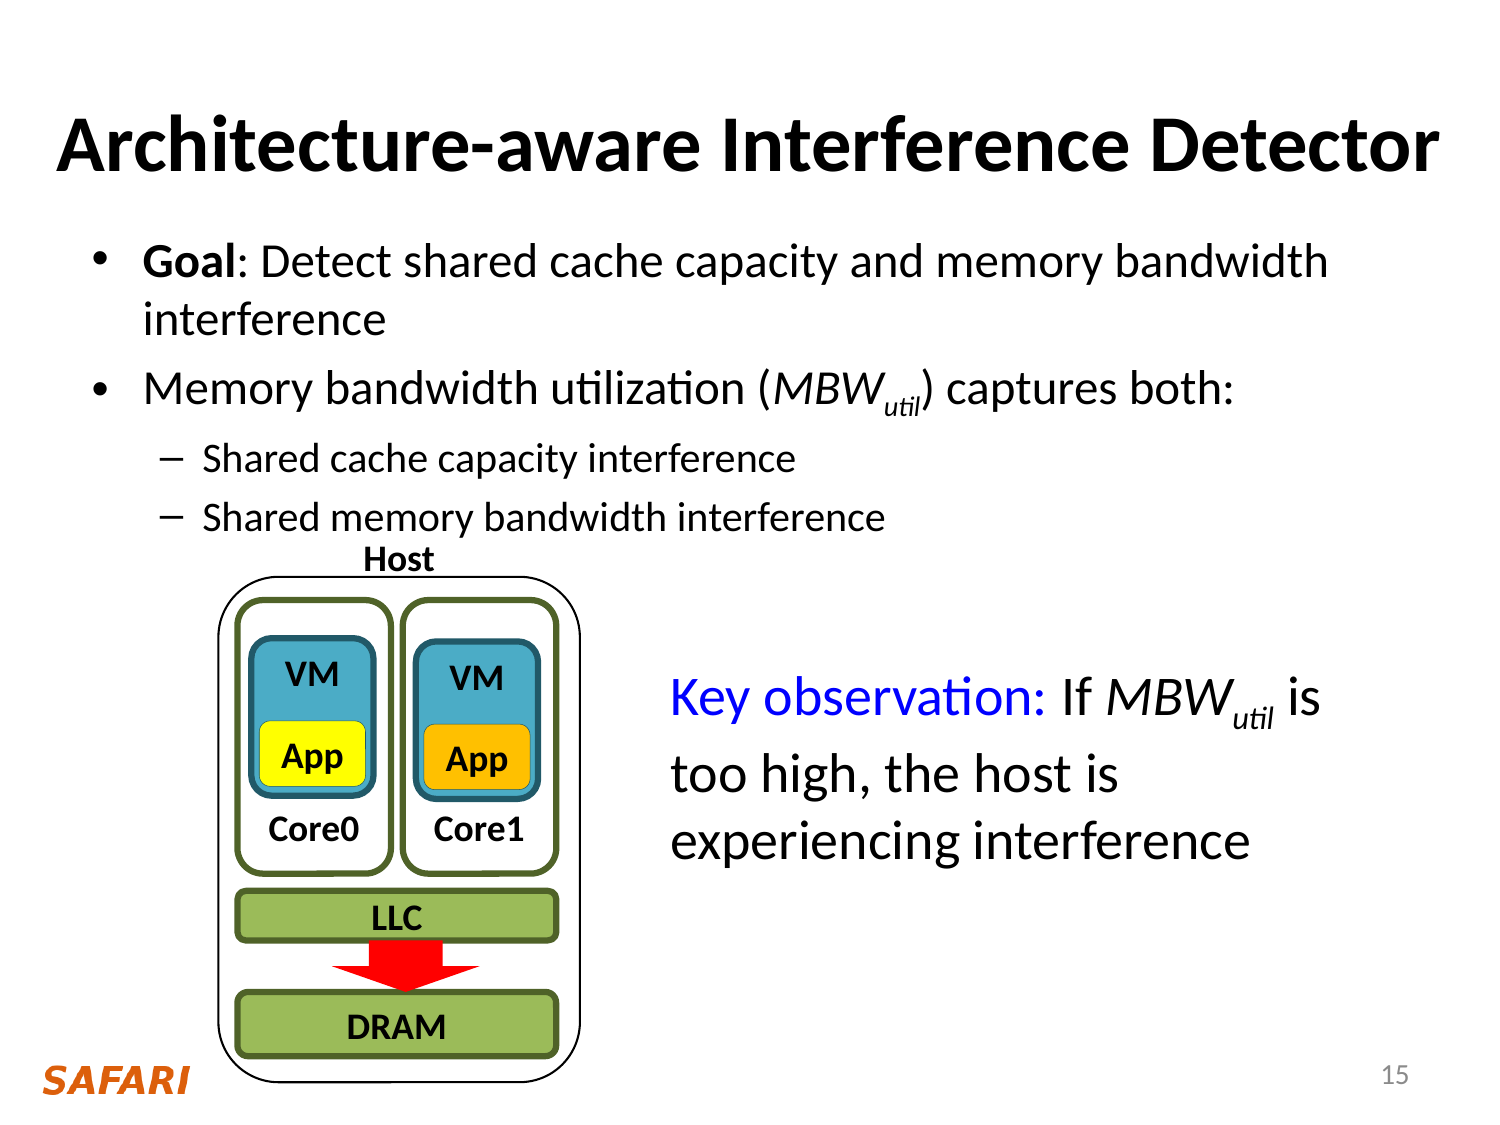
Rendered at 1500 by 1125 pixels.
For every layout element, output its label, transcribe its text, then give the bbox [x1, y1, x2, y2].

text_box [329, 938, 482, 994]
picture [40, 1058, 195, 1104]
title Architecture-aware Interference Detector [0, 45, 1500, 233]
text_box LLC [235, 888, 559, 943]
text_box Goal: Detect shared cache capacity and memory bandwidth interference Memory bandwidth utilization (MBWutil) captures both: Shared cache capacity interference Shared memory bandwidth interference [76, 220, 1448, 549]
text_box Host [348, 527, 450, 587]
text_box [216, 574, 583, 1085]
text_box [251, 637, 374, 796]
text_box Core0 [235, 597, 394, 876]
text_box Core1 [400, 597, 559, 876]
list Key observation: If MBWutil is too high, the host is experiencing interference [655, 652, 1388, 882]
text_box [415, 641, 539, 800]
text_box DRAM [235, 989, 559, 1059]
slide_number 15 [1074, 1042, 1425, 1103]
